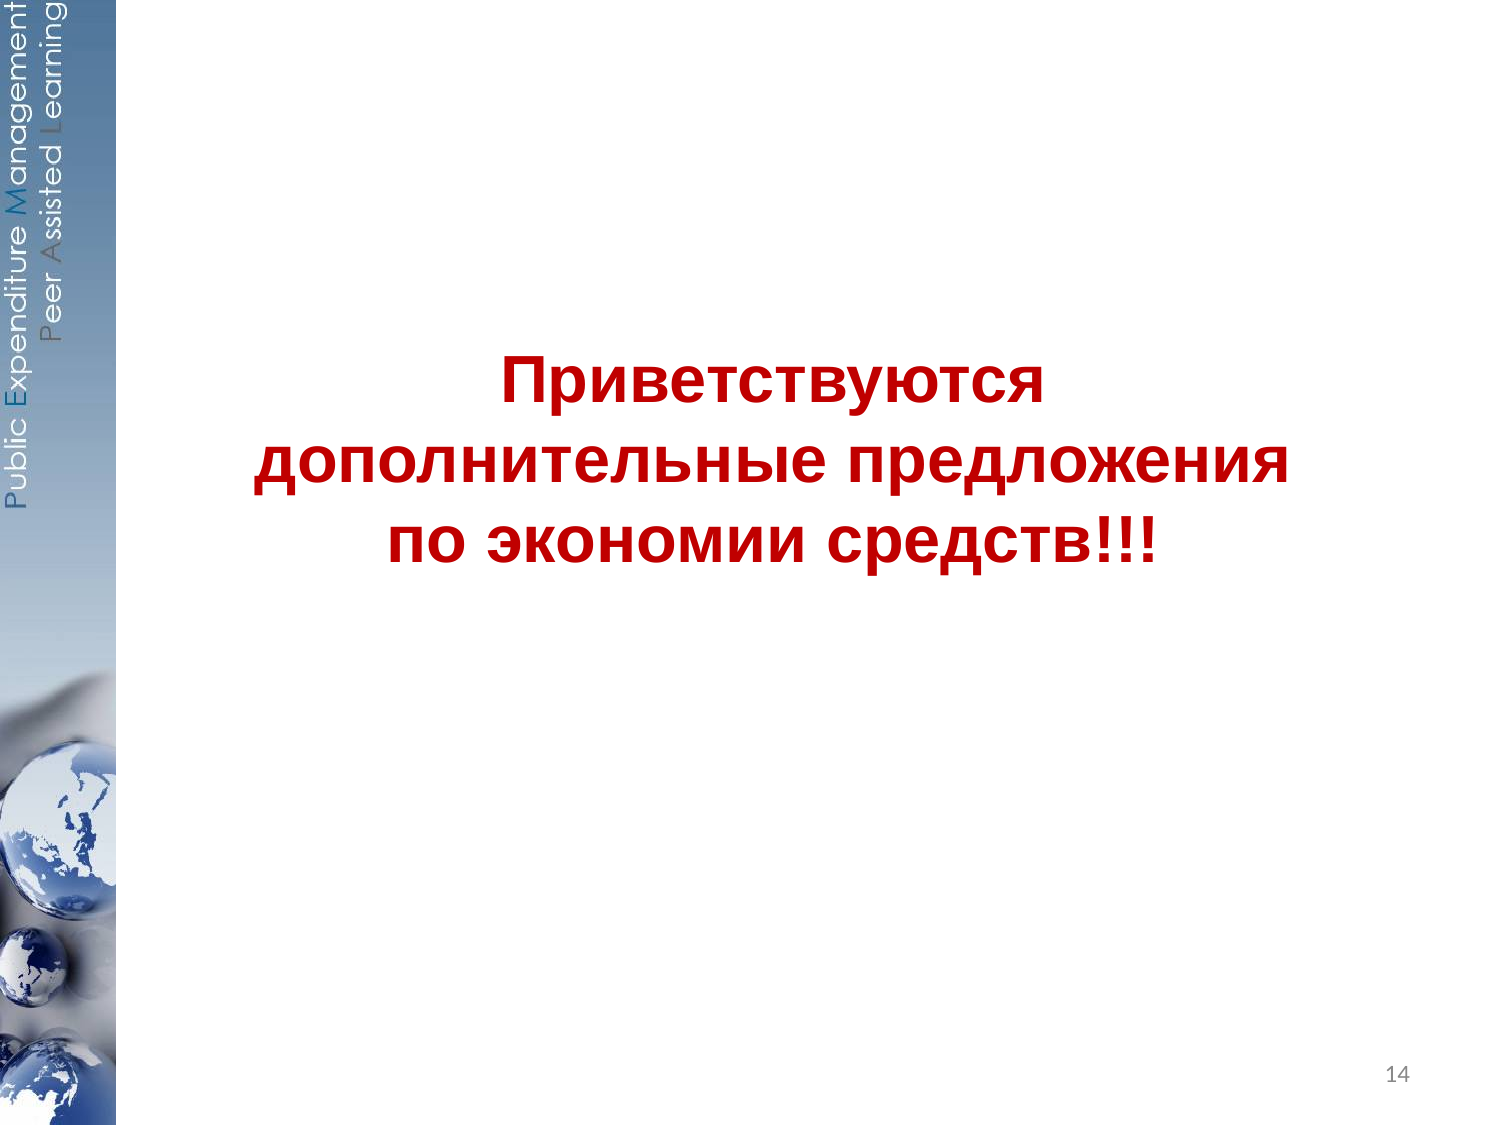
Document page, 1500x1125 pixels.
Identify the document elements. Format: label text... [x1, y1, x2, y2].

slide_number 14 [1074, 1042, 1425, 1103]
picture [0, 0, 116, 1125]
text_box Приветствуются дополнительные предложения по экономии средств!!! [222, 328, 1325, 583]
